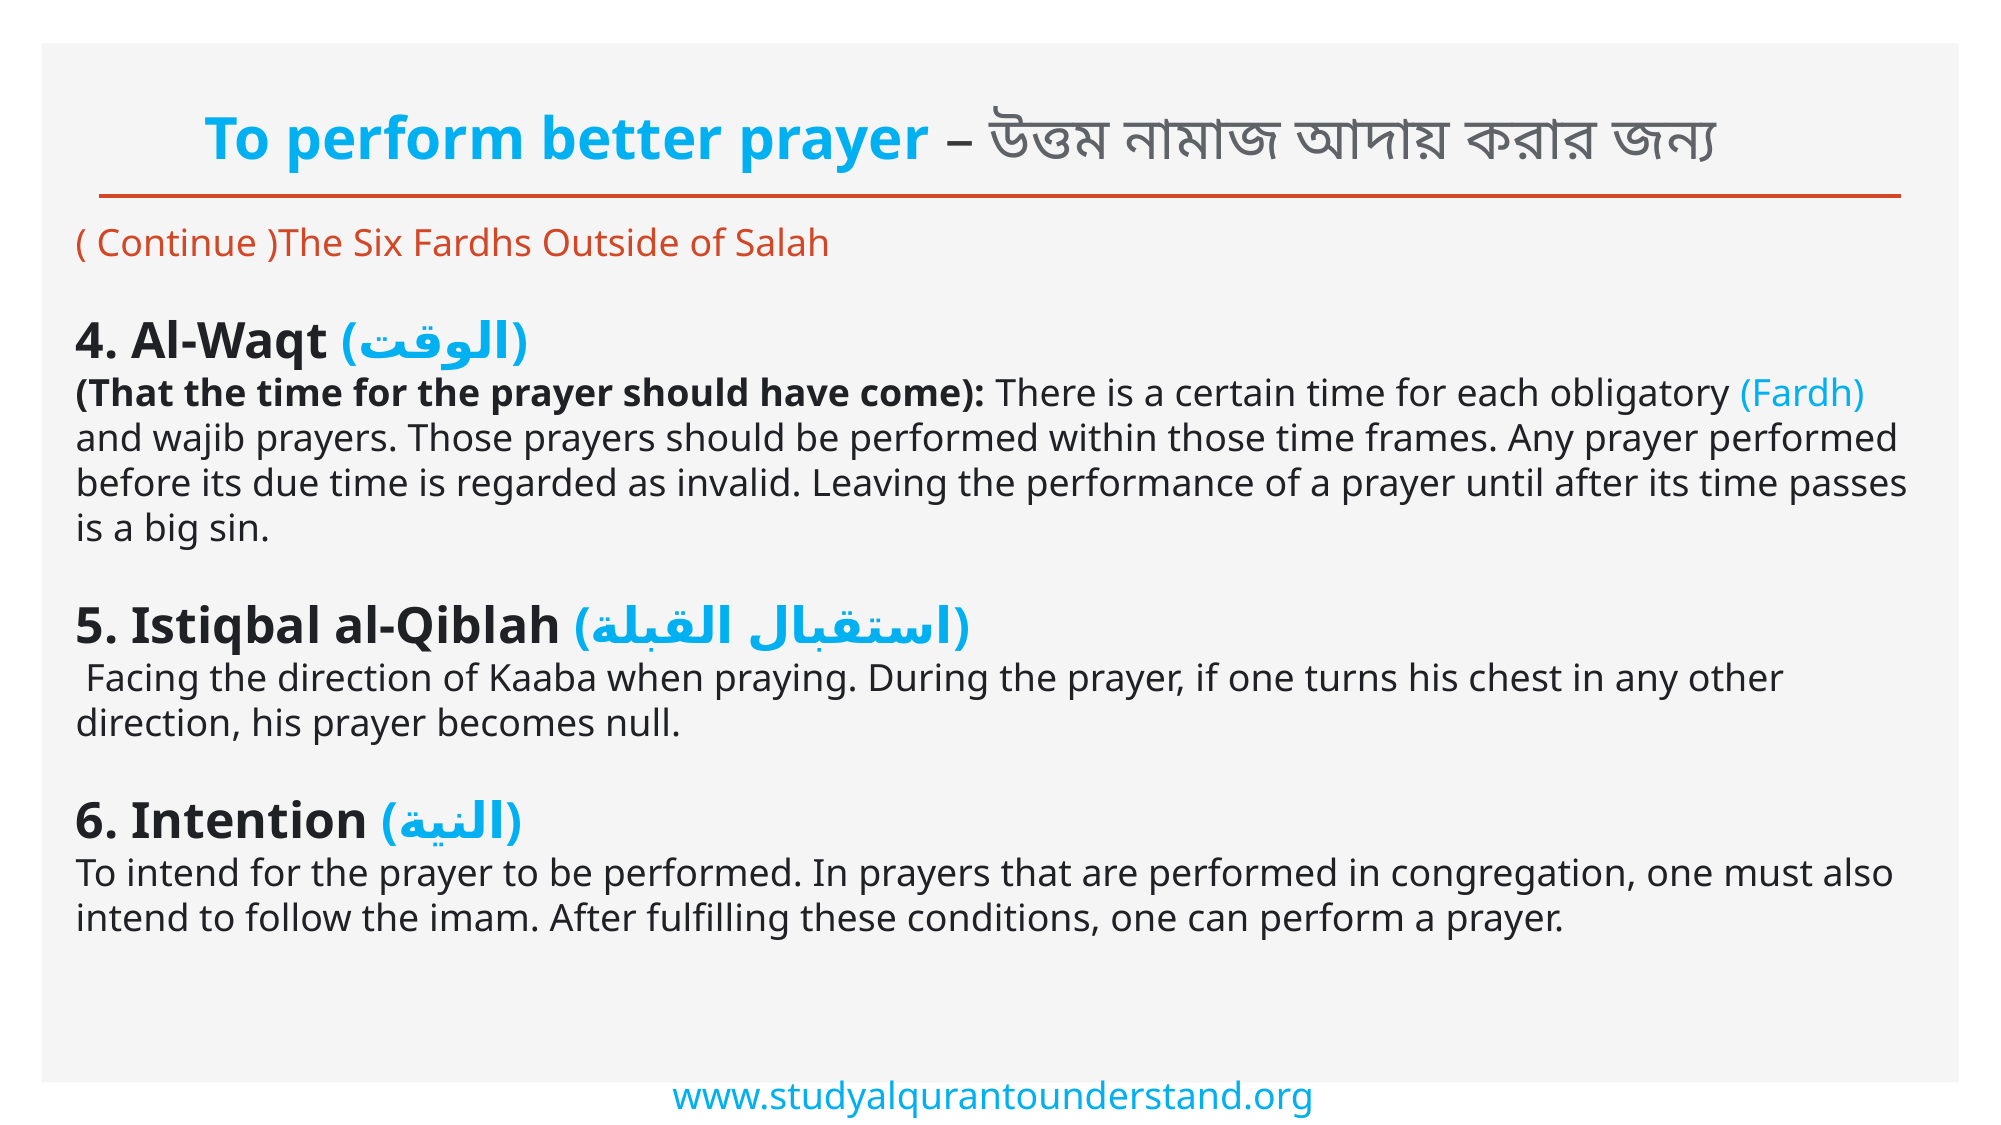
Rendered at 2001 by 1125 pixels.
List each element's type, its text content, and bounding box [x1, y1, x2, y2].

text_box www.studyalqurantounderstand.org/ [657, 1064, 1343, 1125]
text_box ( Continue )The Six Fardhs Outside of Salah 4. Al-Waqt (الوقت) (That the time for the prayer should have come): There is a certain time for each obligatory (Fardh) and wajib prayers. Those prayers should be performed within those time frames. Any prayer performed before its due time is regarded as invalid. Leaving the performance of a prayer until after its time passes is a big sin. 5. Istiqbal al-Qiblah (استقبال القبلة) Facing the direction of Kaaba when praying. During the prayer, if one turns his chest in any other direction, his prayer becomes null. 6. Intention (النية) To intend for the prayer to be performed. In prayers that are performed in congregation, one must also intend to follow the imam. After fulfilling these conditions, one can perform a prayer. [60, 211, 1944, 947]
text_box To perform better prayer – উত্তম নামাজ আদায় করার জন্য [128, 52, 1813, 179]
